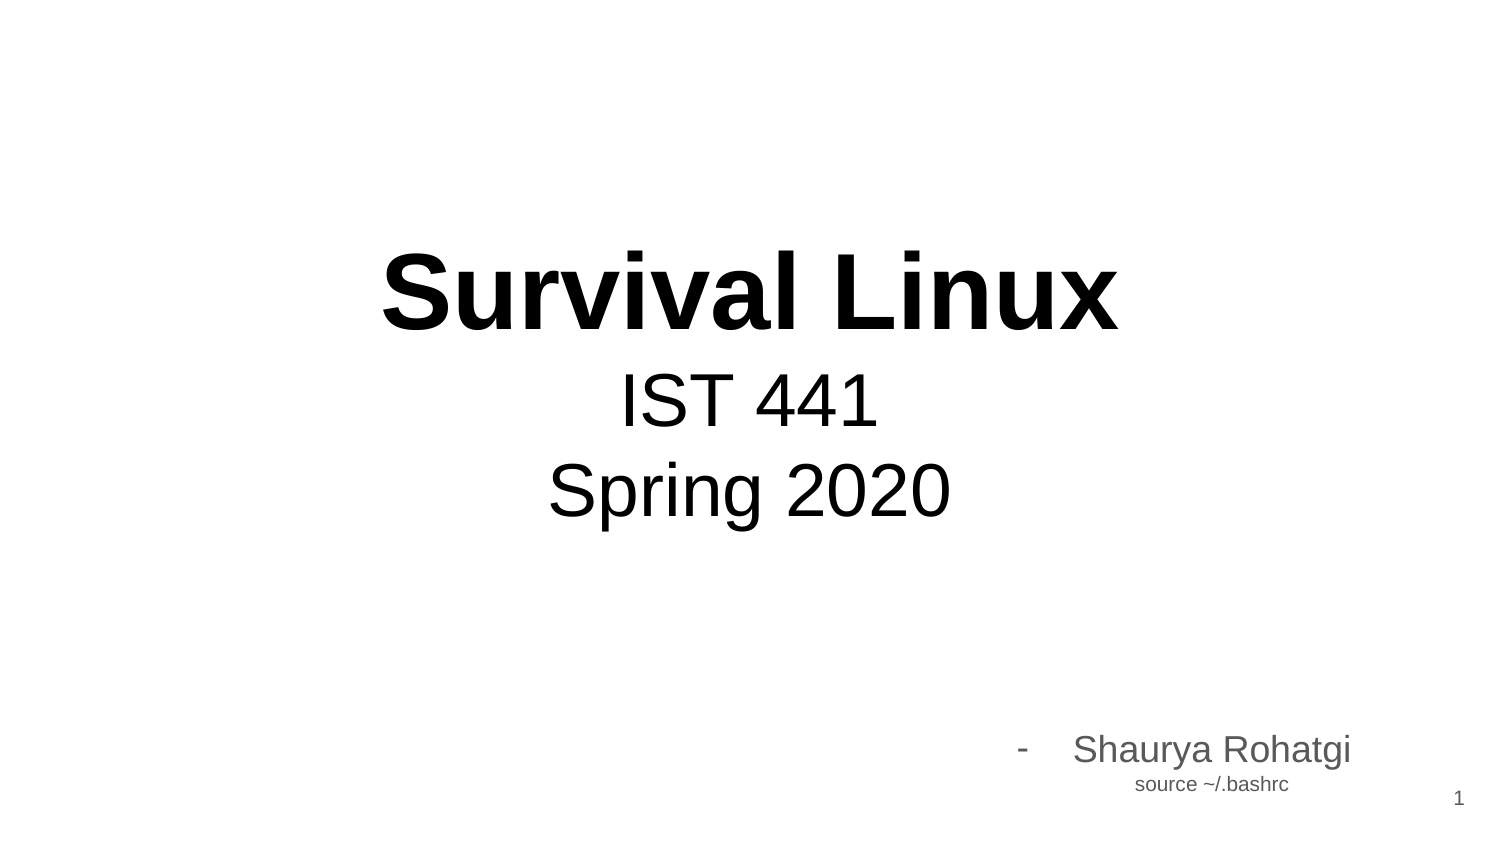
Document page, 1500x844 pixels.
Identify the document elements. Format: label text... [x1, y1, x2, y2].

title Survival Linux IST 441 Spring 2020 [51, 209, 1449, 547]
slide_number ‹#› [1389, 764, 1480, 830]
subtitle Shaurya Rohatgi source ~/.bashrc [850, 710, 1499, 841]
